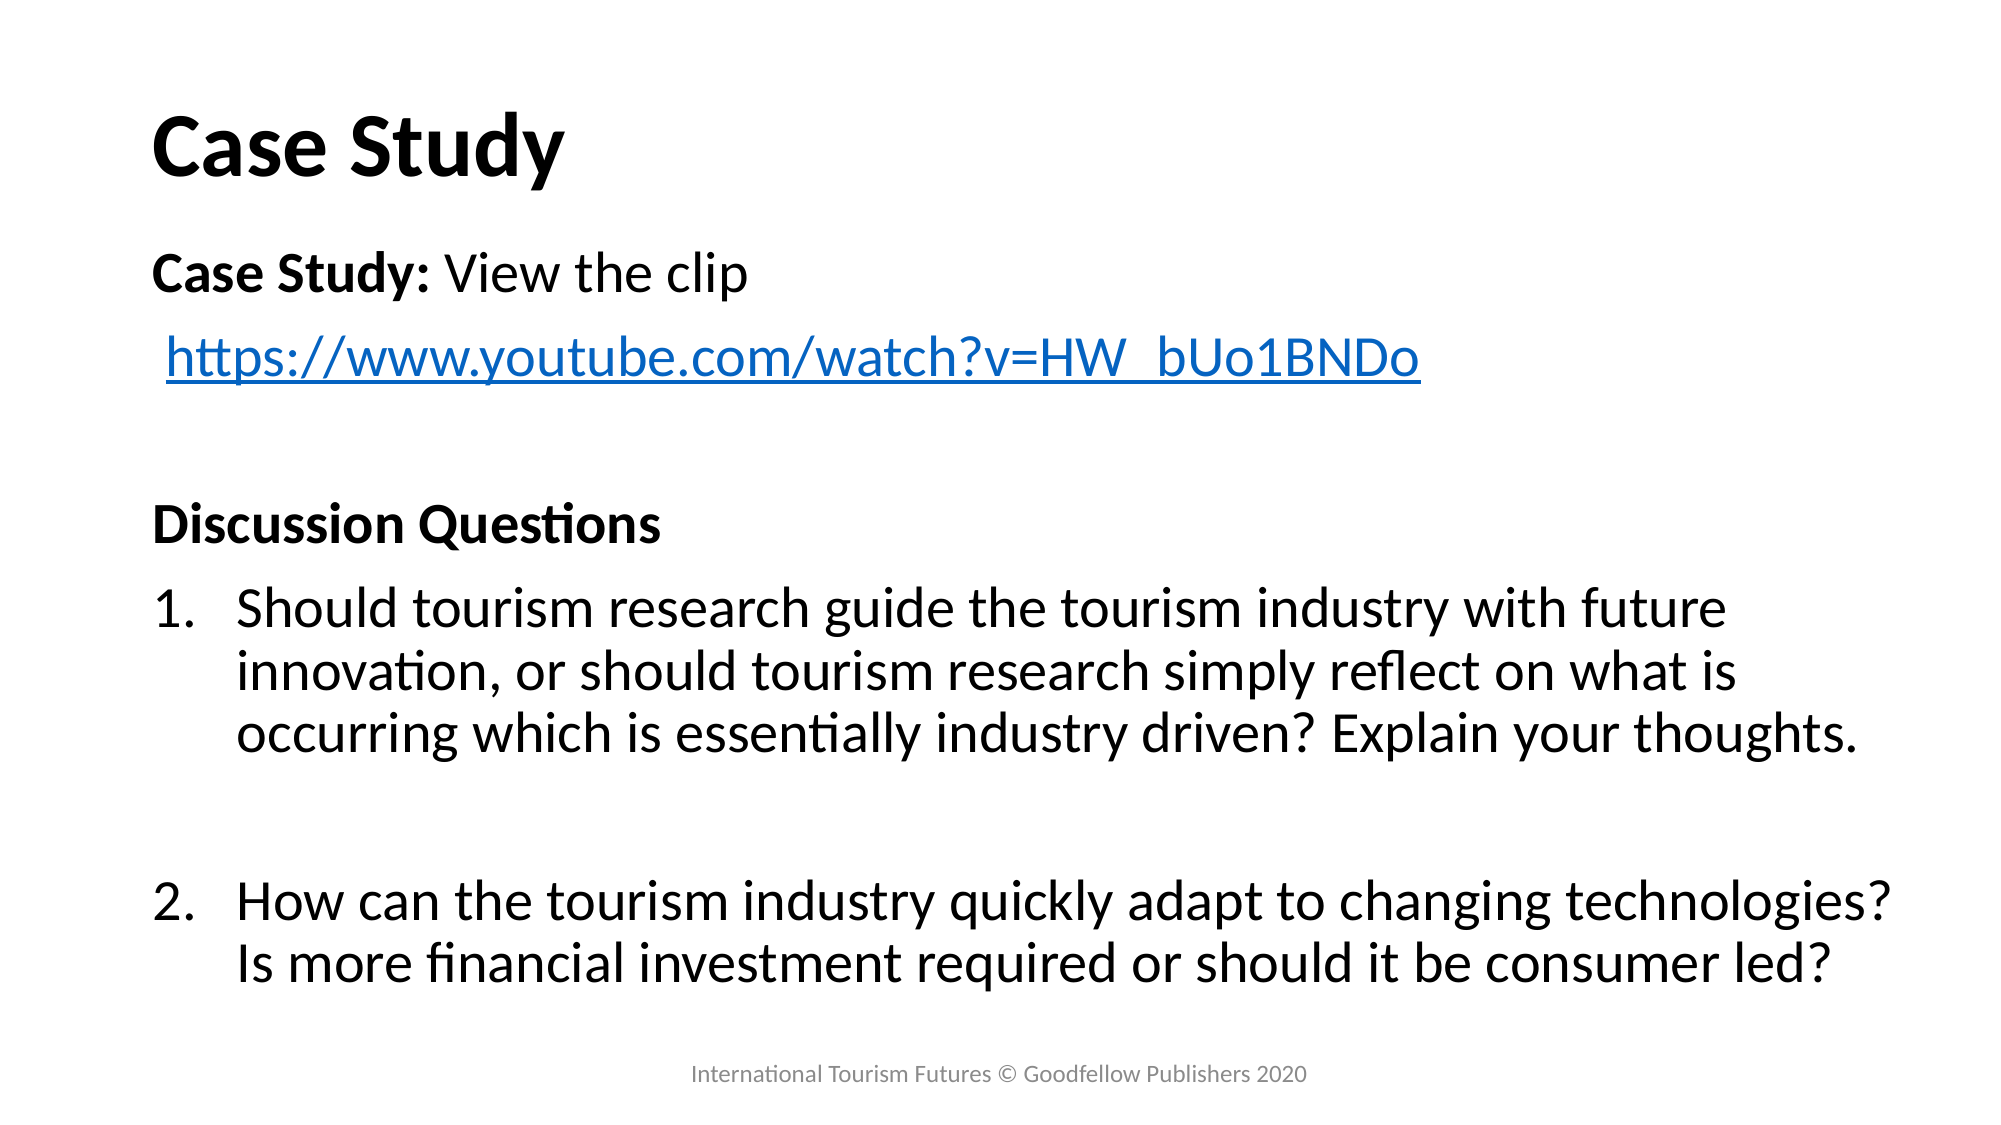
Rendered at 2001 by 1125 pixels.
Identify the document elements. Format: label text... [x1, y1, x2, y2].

title Case Study [137, 59, 1863, 234]
footer International Tourism Futures © Goodfellow Publishers 2020 [662, 1042, 1338, 1103]
list Case Study: View the clip https://www.youtube.com/watch?v=HW_bUo1BNDo Discussion Questions Should tourism research guide the tourism industry with future innovation, or should tourism research simply reflect on what is occurring which is essentially industry driven? Explain your thoughts. How can the tourism industry quickly adapt to changing technologies? Is more financial investment required or should it be consumer led? [137, 234, 1912, 1043]
